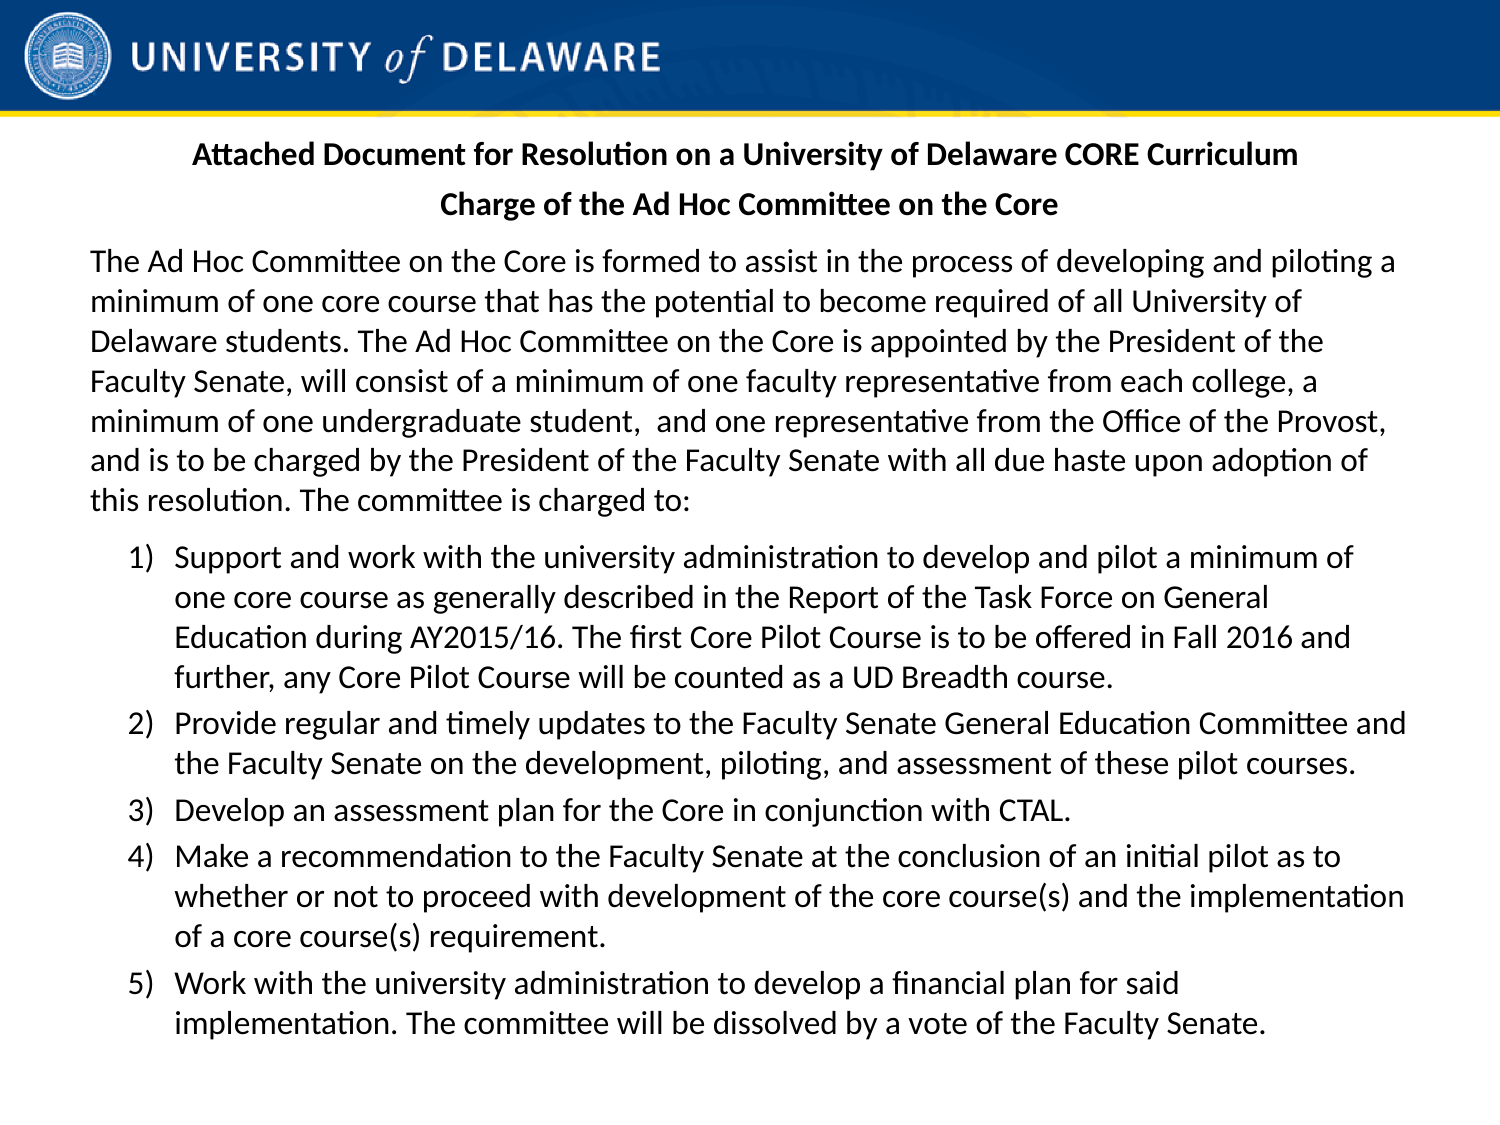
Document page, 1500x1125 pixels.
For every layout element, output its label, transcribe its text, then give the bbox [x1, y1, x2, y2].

picture [0, 0, 1500, 118]
list Attached Document for Resolution on a University of Delaware CORE Curriculum Charge of the Ad Hoc Committee on the Core The Ad Hoc Committee on the Core is formed to assist in the process of developing and piloting a minimum of one core course that has the potential to become required of all University of Delaware students. The Ad Hoc Committee on the Core is appointed by the President of the Faculty Senate, will consist of a minimum of one faculty representative from each college, a minimum of one undergraduate student, and one representative from the Office of the Provost, and is to be charged by the President of the Faculty Senate with all due haste upon adoption of this resolution. The committee is charged to: Support and work with the university administration to develop and pilot a minimum of one core course as generally described in the Report of the Task Force on General Education during AY2015/16. The first Core Pilot Course is to be offered in Fall 2016 and further, any Core Pilot Course will be counted as a UD Breadth course. Provide regular and timely updates to the Faculty Senate General Education Committee and the Faculty Senate on the development, piloting, and assessment of these pilot courses. Develop an assessment plan for the Core in conjunction with CTAL. Make a recommendation to the Faculty Senate at the conclusion of an initial pilot as to whether or not to proceed with development of the core course(s) and the implementation of a core course(s) requirement. Work with the university administration to develop a financial plan for said implementation. The committee will be dissolved by a vote of the Faculty Senate. [75, 125, 1425, 1125]
